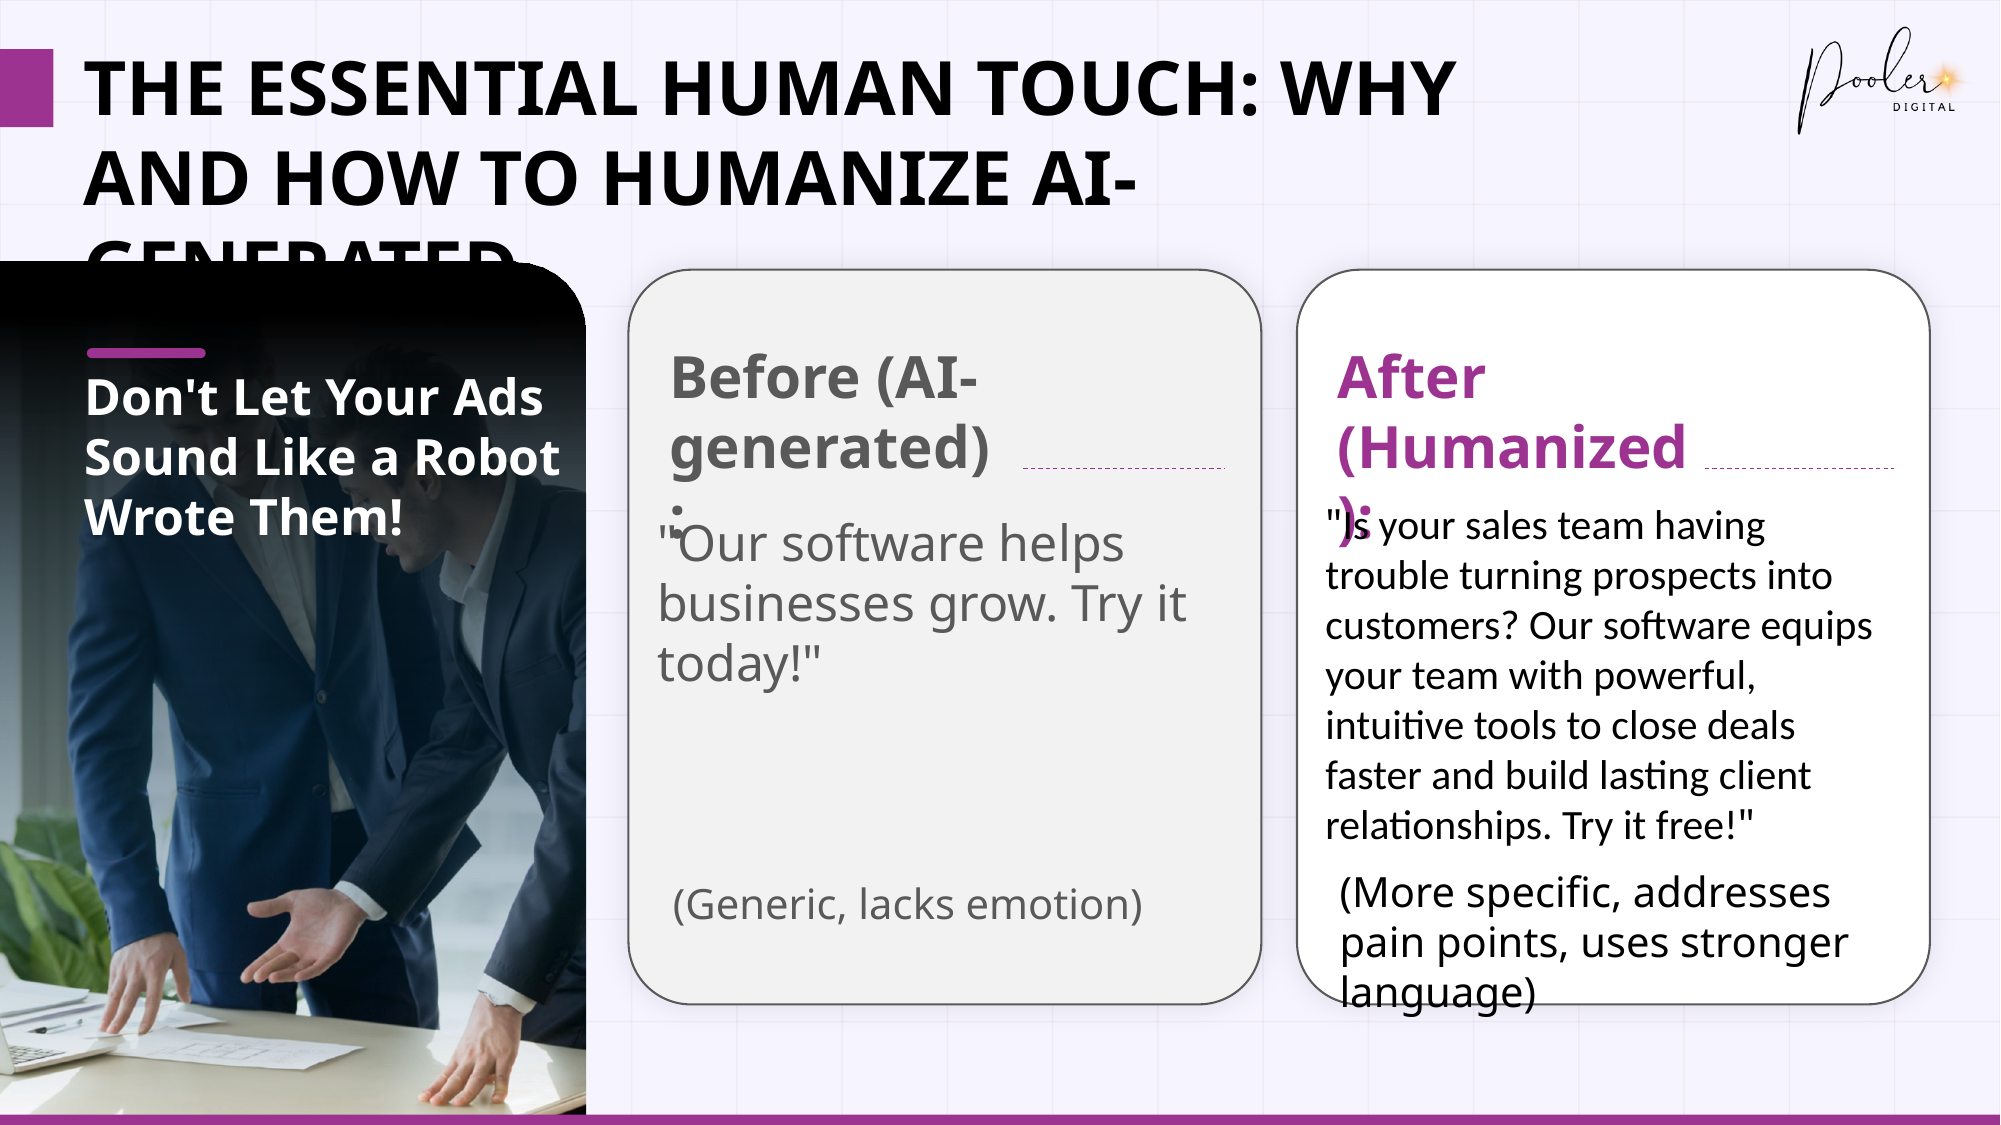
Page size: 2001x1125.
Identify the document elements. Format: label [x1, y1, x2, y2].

text_box [68, 17, 1978, 231]
text_box [628, 269, 1930, 1005]
text_box [0, 0, 2000, 1125]
